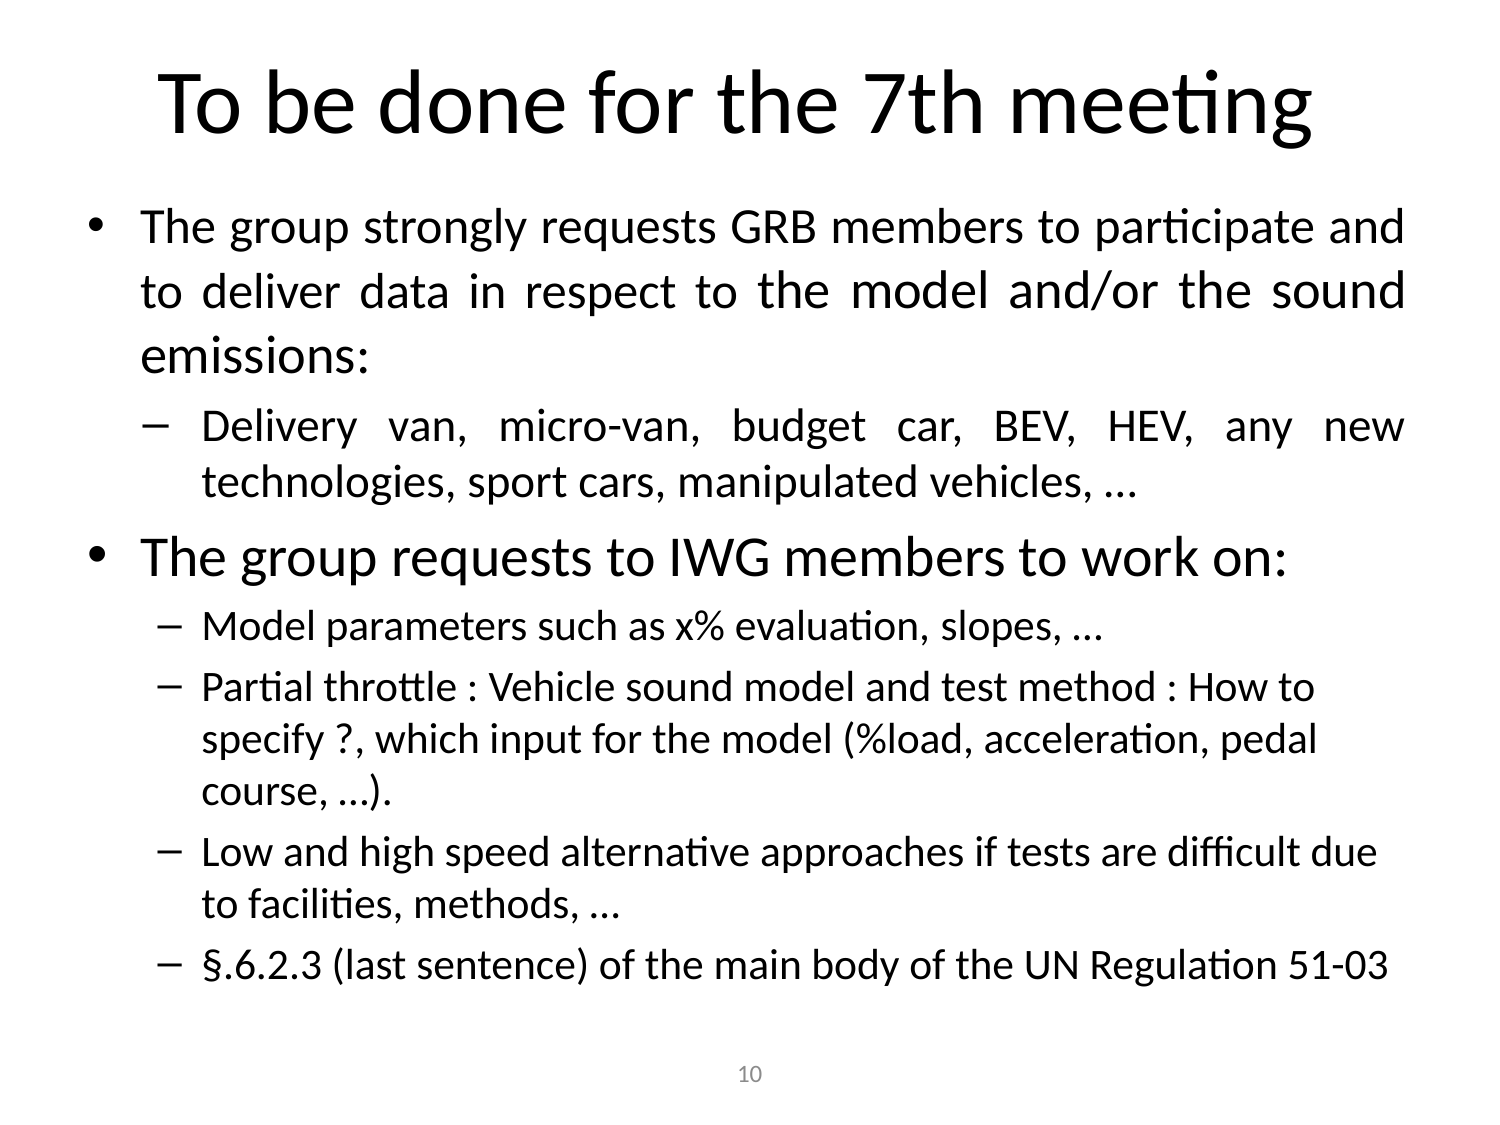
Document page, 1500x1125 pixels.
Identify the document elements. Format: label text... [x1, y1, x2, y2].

list The group strongly requests GRB members to participate and to deliver data in respect to the model and/or the sound emissions: Delivery van, micro-van, budget car, BEV, HEV, any new technologies, sport cars, manipulated vehicles, … The group requests to IWG members to work on: Model parameters such as x% evaluation, slopes, … Partial throttle : Vehicle sound model and test method : How to specify ?, which input for the model (%load, acceleration, pedal course, …). Low and high speed alternative approaches if tests are difficult due to facilities, methods, … §.6.2.3 (last sentence) of the main body of the UN Regulation 51-03 [71, 185, 1422, 1043]
title To be done for the 7th meeting [72, 3, 1422, 185]
footer 10 [512, 1042, 988, 1103]
